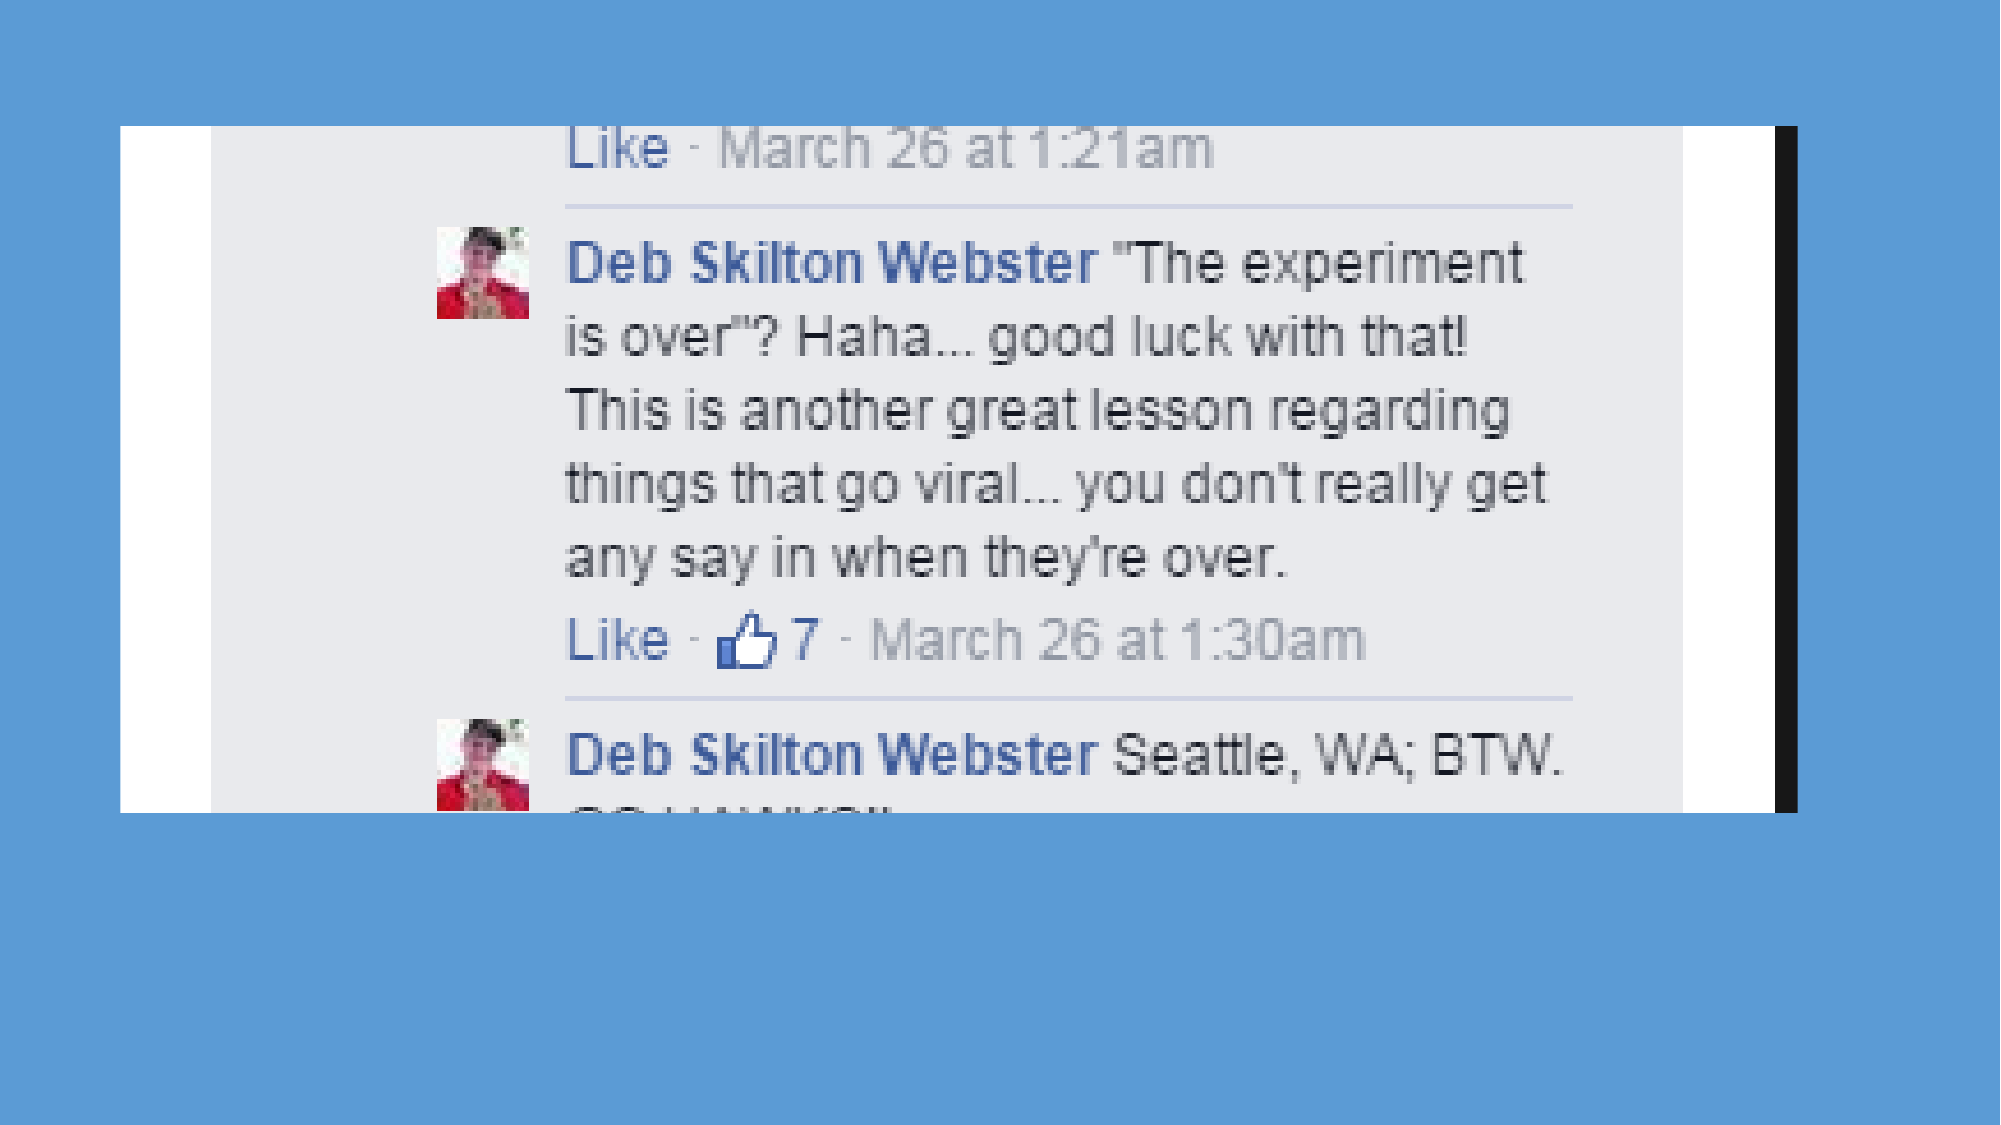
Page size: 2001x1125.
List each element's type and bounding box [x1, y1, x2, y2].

picture [120, 126, 1798, 813]
